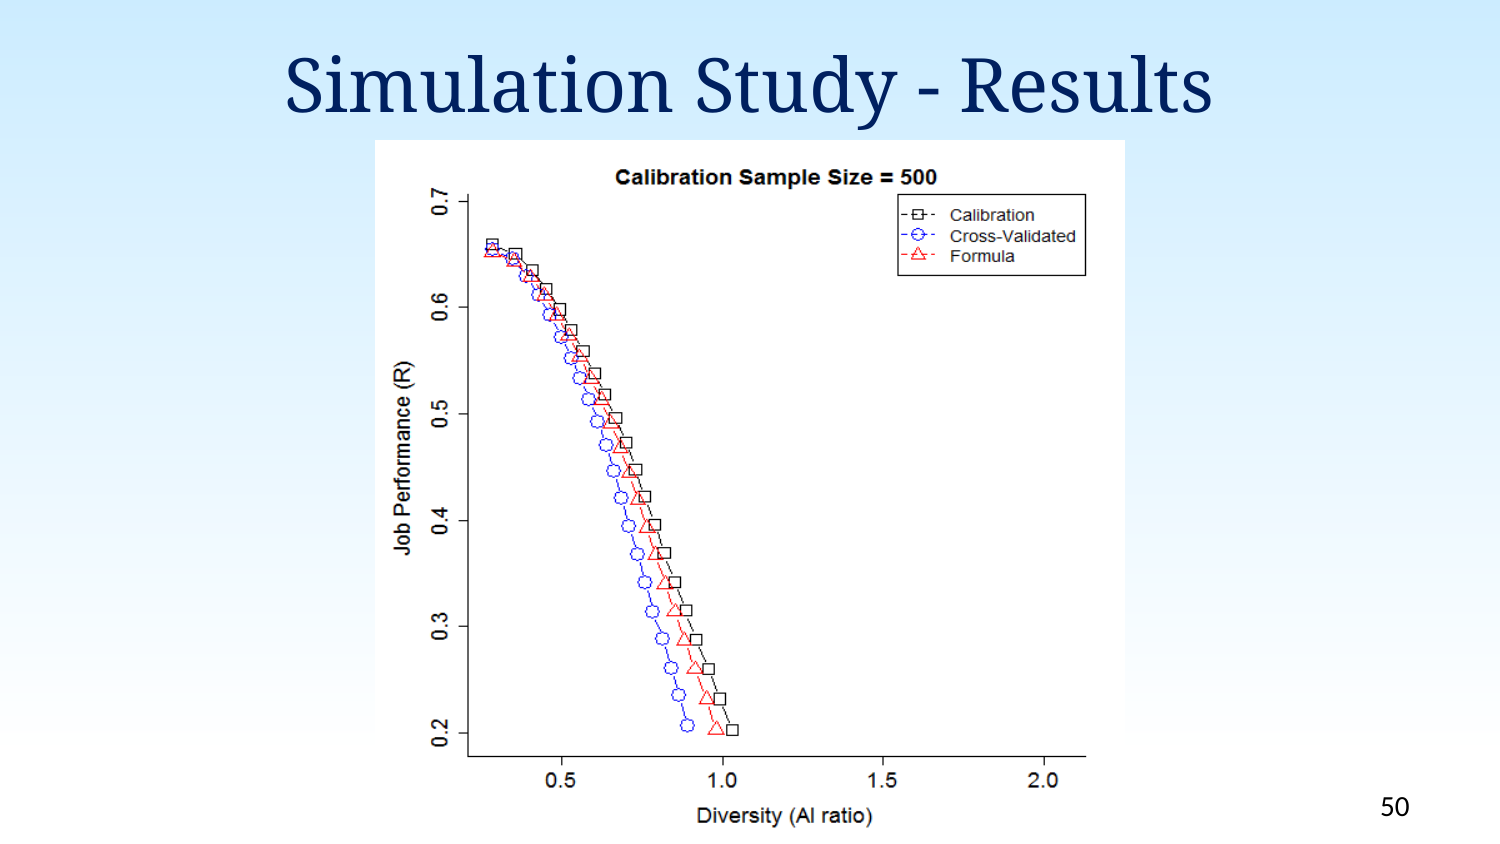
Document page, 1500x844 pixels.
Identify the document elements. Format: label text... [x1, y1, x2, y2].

title Simulation Study - Results [75, 33, 1425, 131]
slide_number 50 [1125, 782, 1425, 827]
picture [374, 140, 1125, 844]
